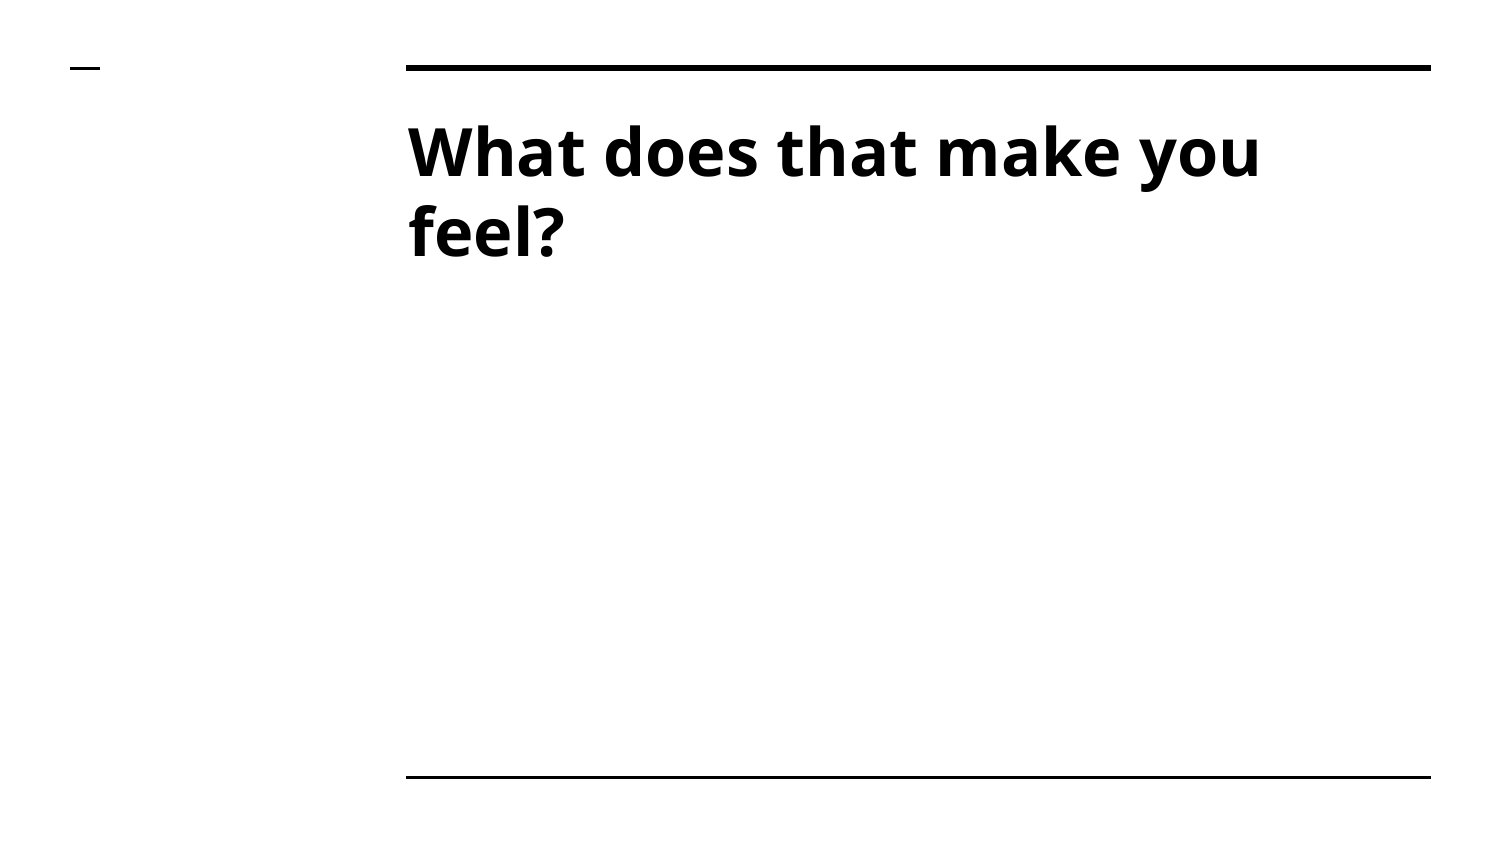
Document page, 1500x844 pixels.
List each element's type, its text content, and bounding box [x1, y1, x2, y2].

title What does that make you feel? [393, 94, 1431, 199]
